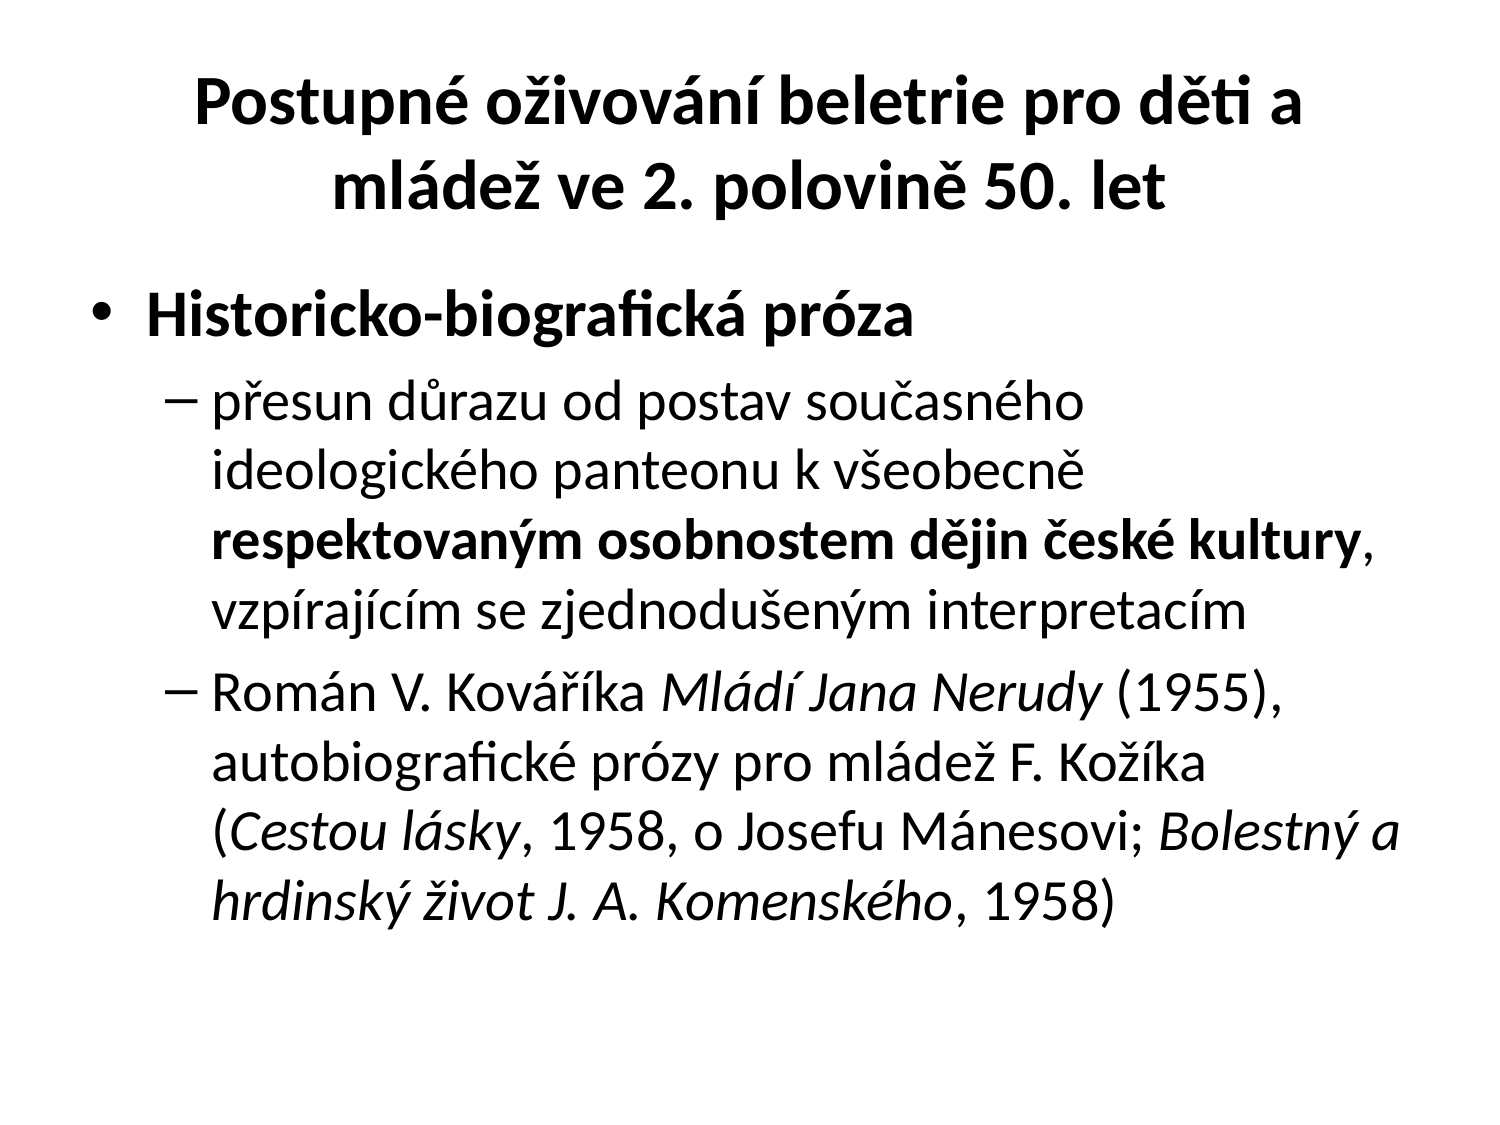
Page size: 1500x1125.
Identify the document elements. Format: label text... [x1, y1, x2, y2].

title Postupné oživování beletrie pro děti a mládež ve 2. polovině 50. let [75, 45, 1425, 233]
list Historicko-biografická próza přesun důrazu od postav současného ideologického panteonu k všeobecně respektovaným osobnostem dějin české kultury, vzpírajícím se zjednodušeným interpretacím Román V. Kováříka Mládí Jana Nerudy (1955), autobiografické prózy pro mládež F. Kožíka (Cestou lásky, 1958, o Josefu Mánesovi; Bolestný a hrdinský život J. A. Komenského, 1958) [75, 262, 1425, 1005]
